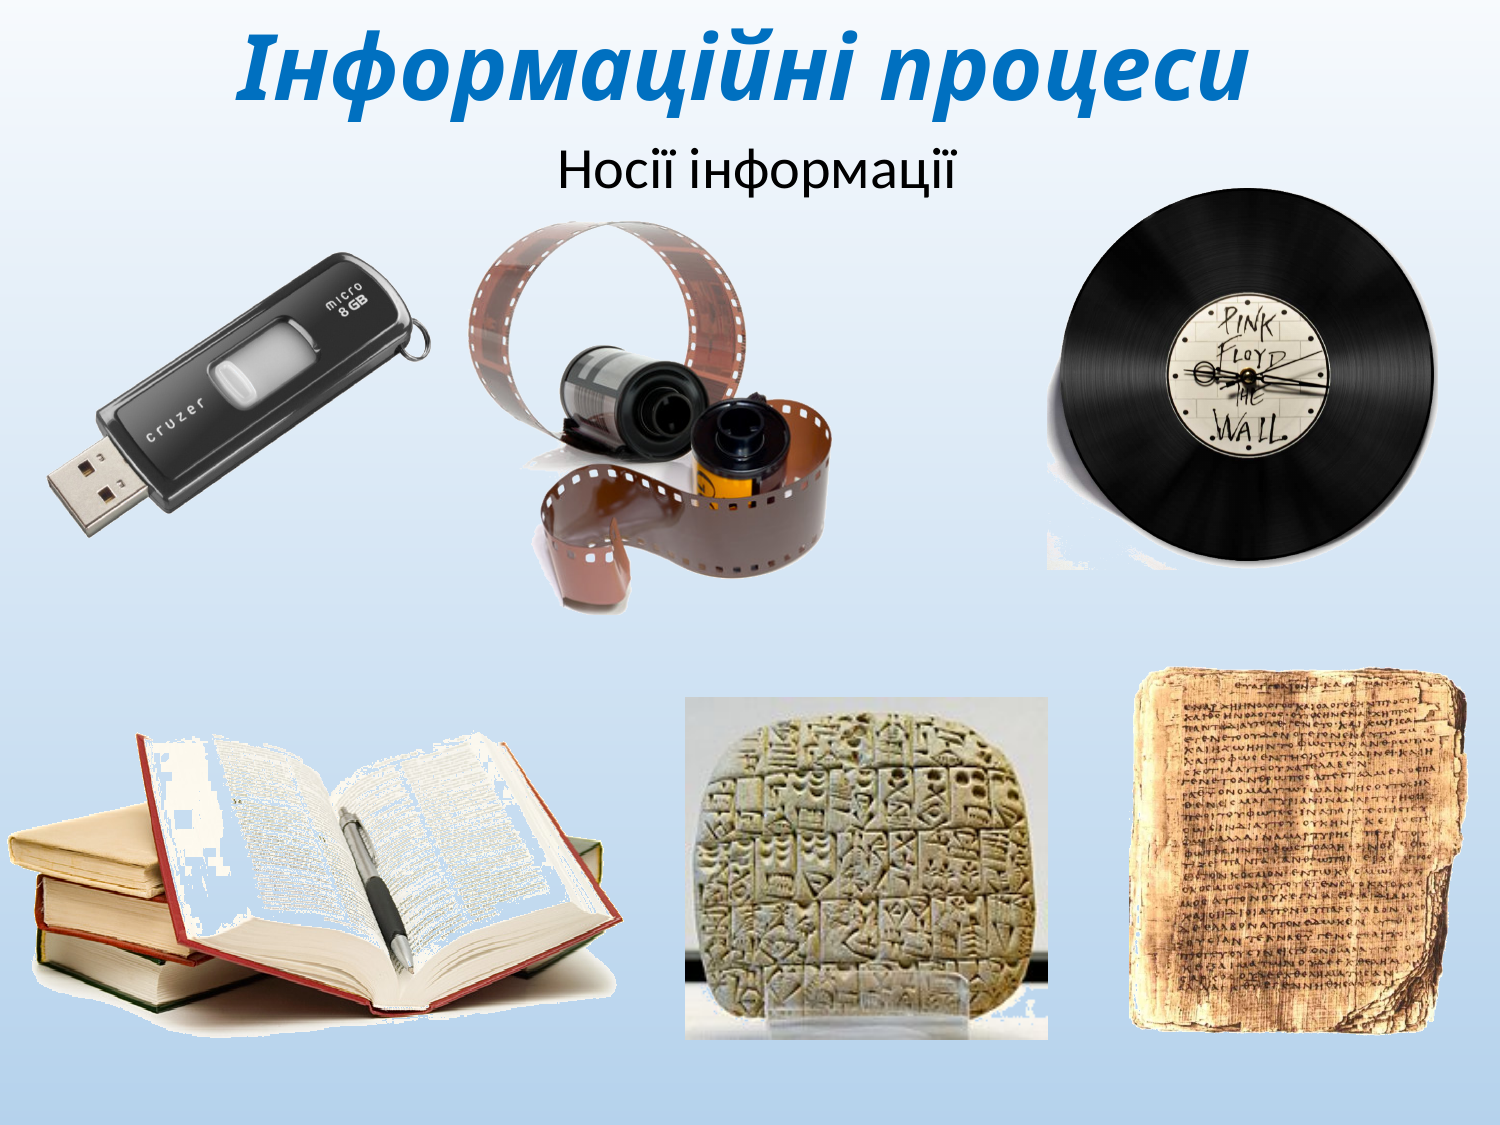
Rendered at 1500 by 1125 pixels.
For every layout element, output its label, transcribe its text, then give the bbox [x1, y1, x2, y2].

picture [0, 201, 907, 615]
picture [1047, 180, 1438, 571]
picture [1129, 654, 1473, 1040]
picture [685, 697, 1048, 1040]
text_box Носії інформації [310, 122, 1204, 207]
picture [0, 621, 662, 1094]
text_box Інформаційні процеси [110, 13, 1404, 129]
